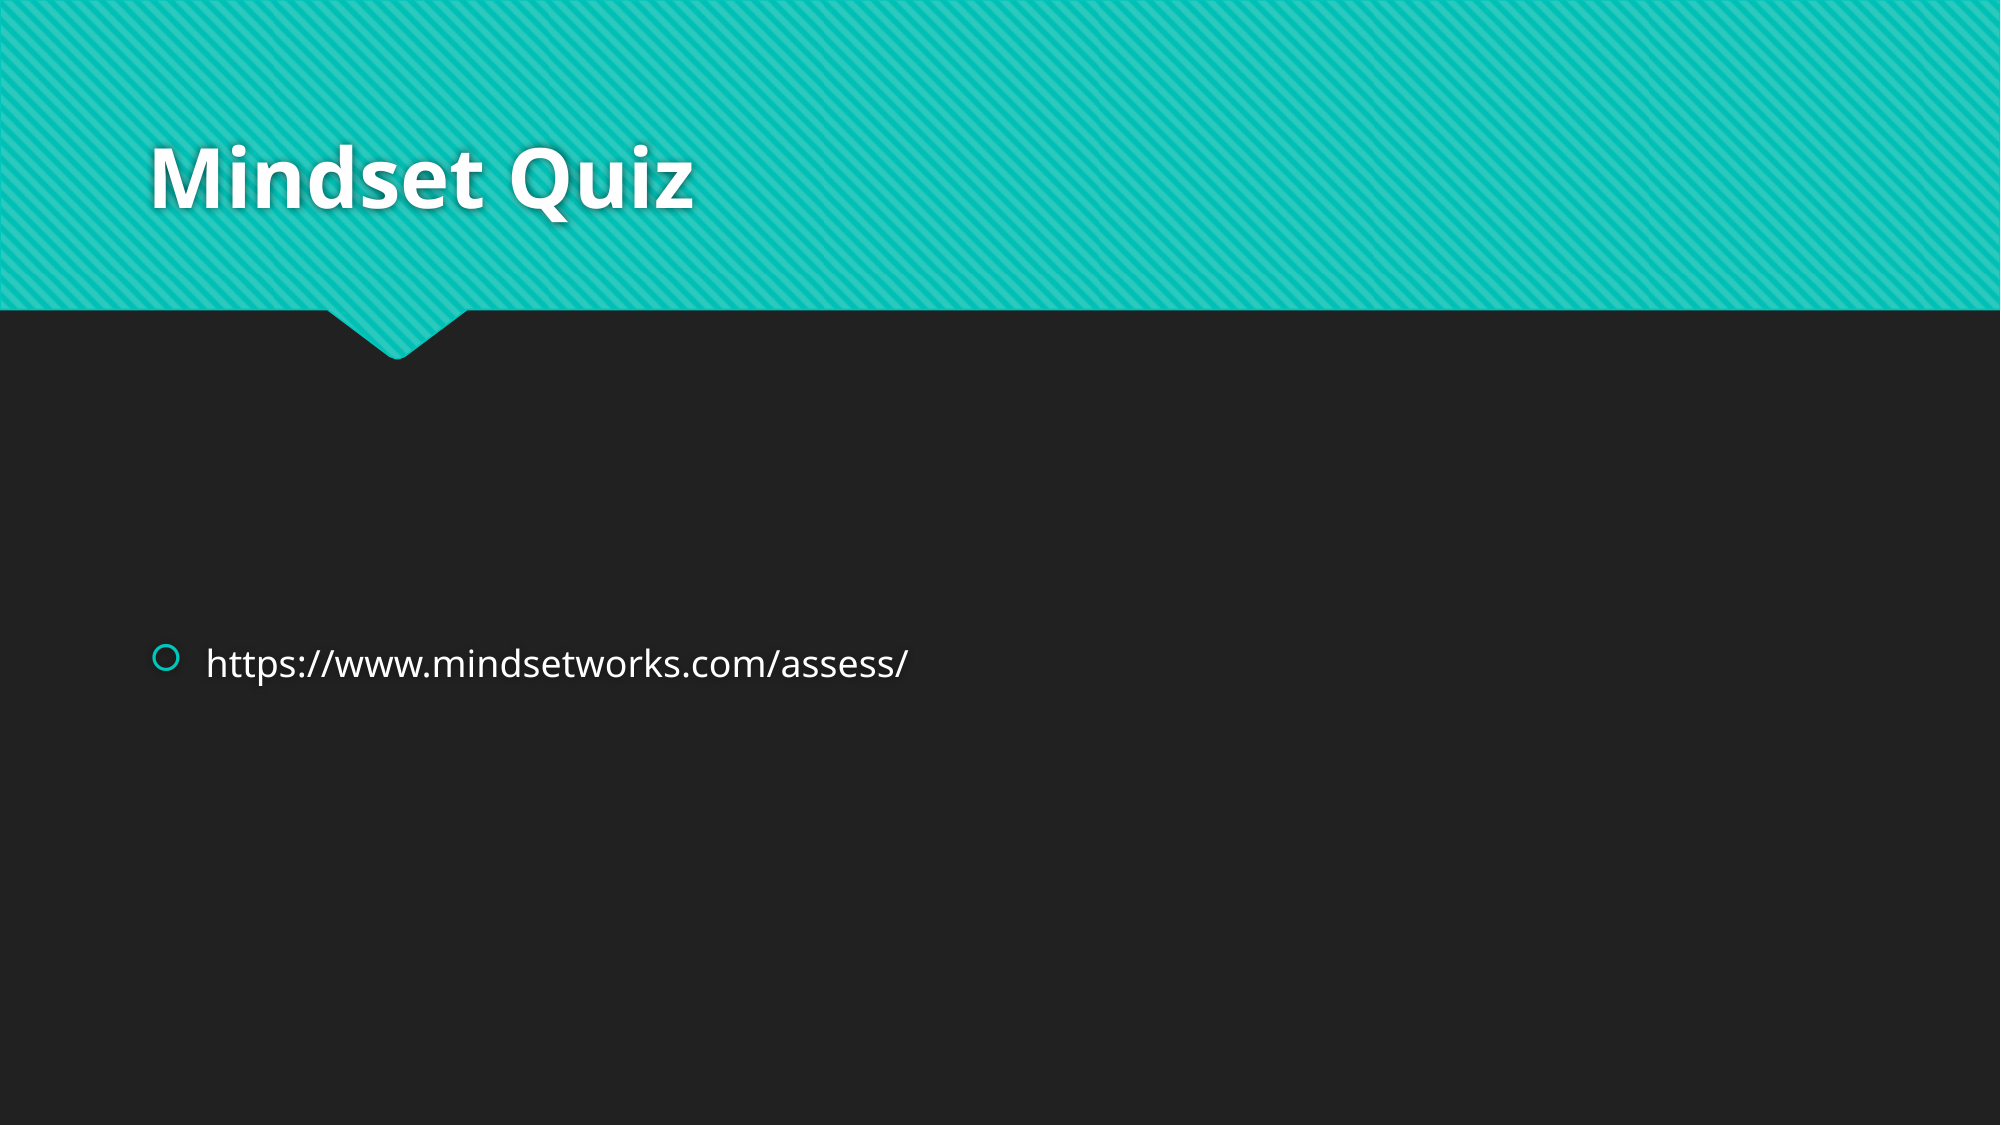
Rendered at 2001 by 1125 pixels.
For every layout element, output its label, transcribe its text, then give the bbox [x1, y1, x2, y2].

list https://www.mindsetworks.com/assess/ [134, 364, 1866, 962]
title Mindset Quiz [132, 73, 1868, 233]
